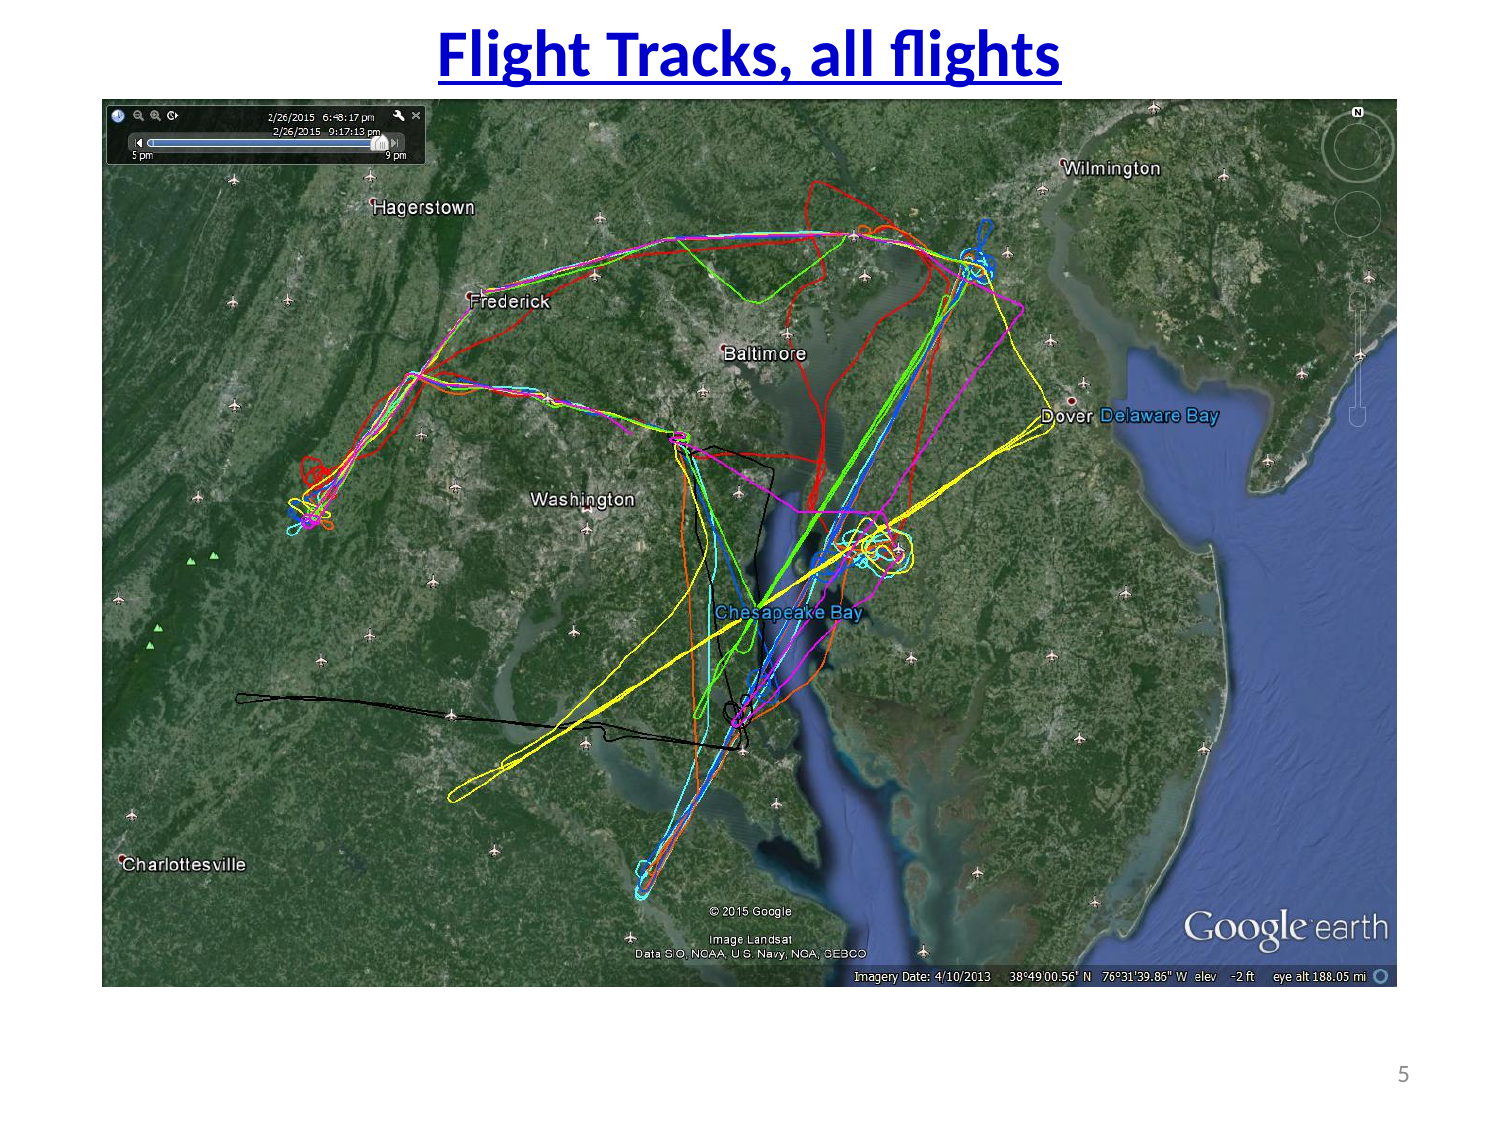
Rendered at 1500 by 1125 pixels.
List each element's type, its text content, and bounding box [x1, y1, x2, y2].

picture [102, 98, 1398, 987]
slide_number 5 [1074, 1042, 1425, 1103]
text_box Flight Tracks, all flights [0, 2, 1500, 115]
